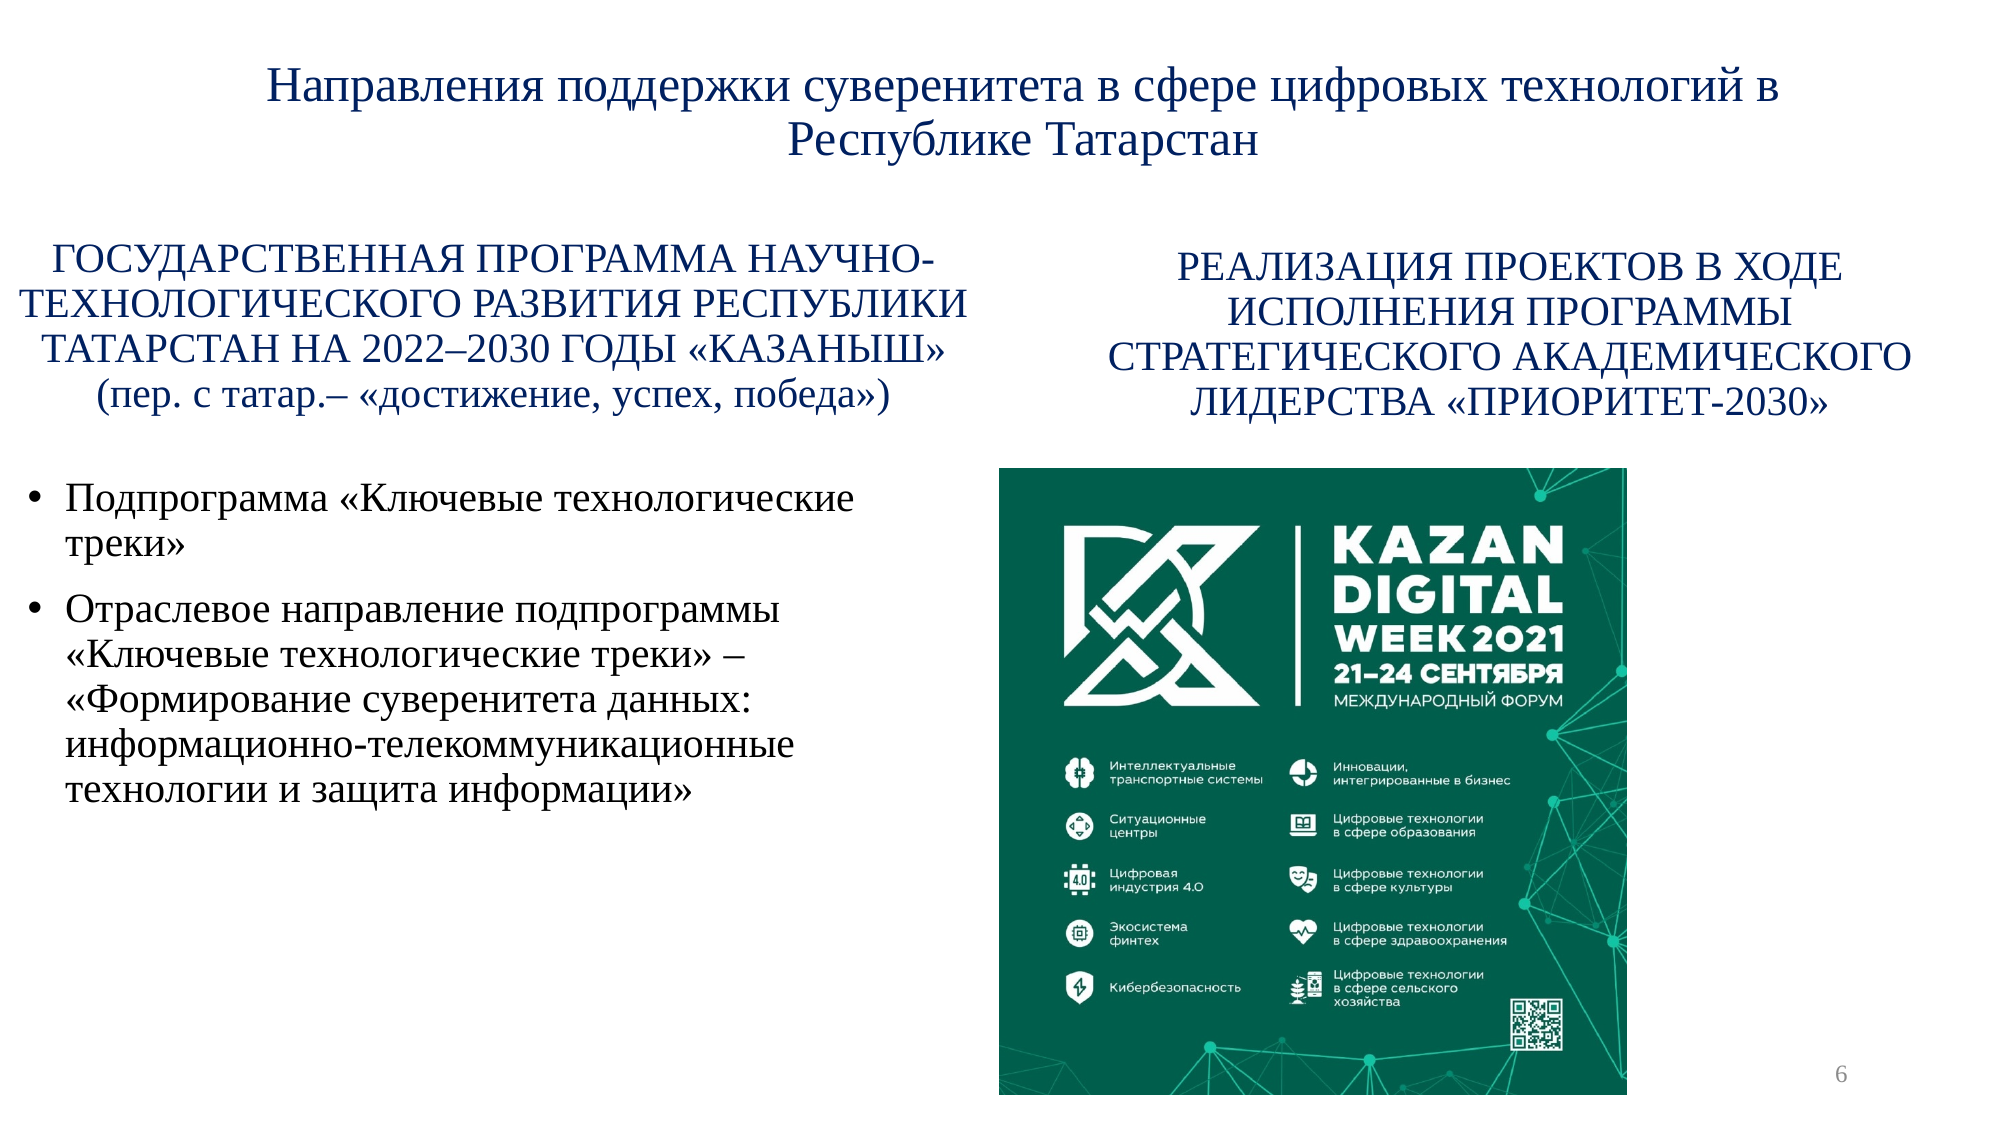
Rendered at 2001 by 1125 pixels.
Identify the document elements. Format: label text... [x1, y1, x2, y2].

text_box Направления поддержки суверенитета в сфере цифровых технологий в Республике Татарстан [134, 64, 1913, 160]
list Подпрограмма «Ключевые технологические треки» Отраслевое направление подпрограммы «Ключевые технологические треки» – «Формирование суверенитета данных: информационно-телекоммуникационные технологии и защита информации» [12, 468, 999, 838]
picture [999, 468, 1627, 1095]
title ГОСУДАРСТВЕННАЯ ПРОГРАММА НАУЧНО-ТЕХНОЛОГИЧЕСКОГО РАЗВИТИЯ РЕСПУБЛИКИ ТАТАРСТАН НА 2022–2030 ГОДЫ «КАЗАНЫШ» (пер. с татар.– «достижение, успех, победа») [0, 260, 1000, 444]
slide_number 6 [1412, 1042, 1863, 1103]
text_box РЕАЛИЗАЦИЯ ПРОЕКТОВ В ХОДЕ ИСПОЛНЕНИЯ ПРОГРАММЫ СТРАТЕГИЧЕСКОГО АКАДЕМИЧЕСКОГО ЛИДЕРСТВА «ПРИОРИТЕТ-2030» [1062, 226, 1958, 444]
